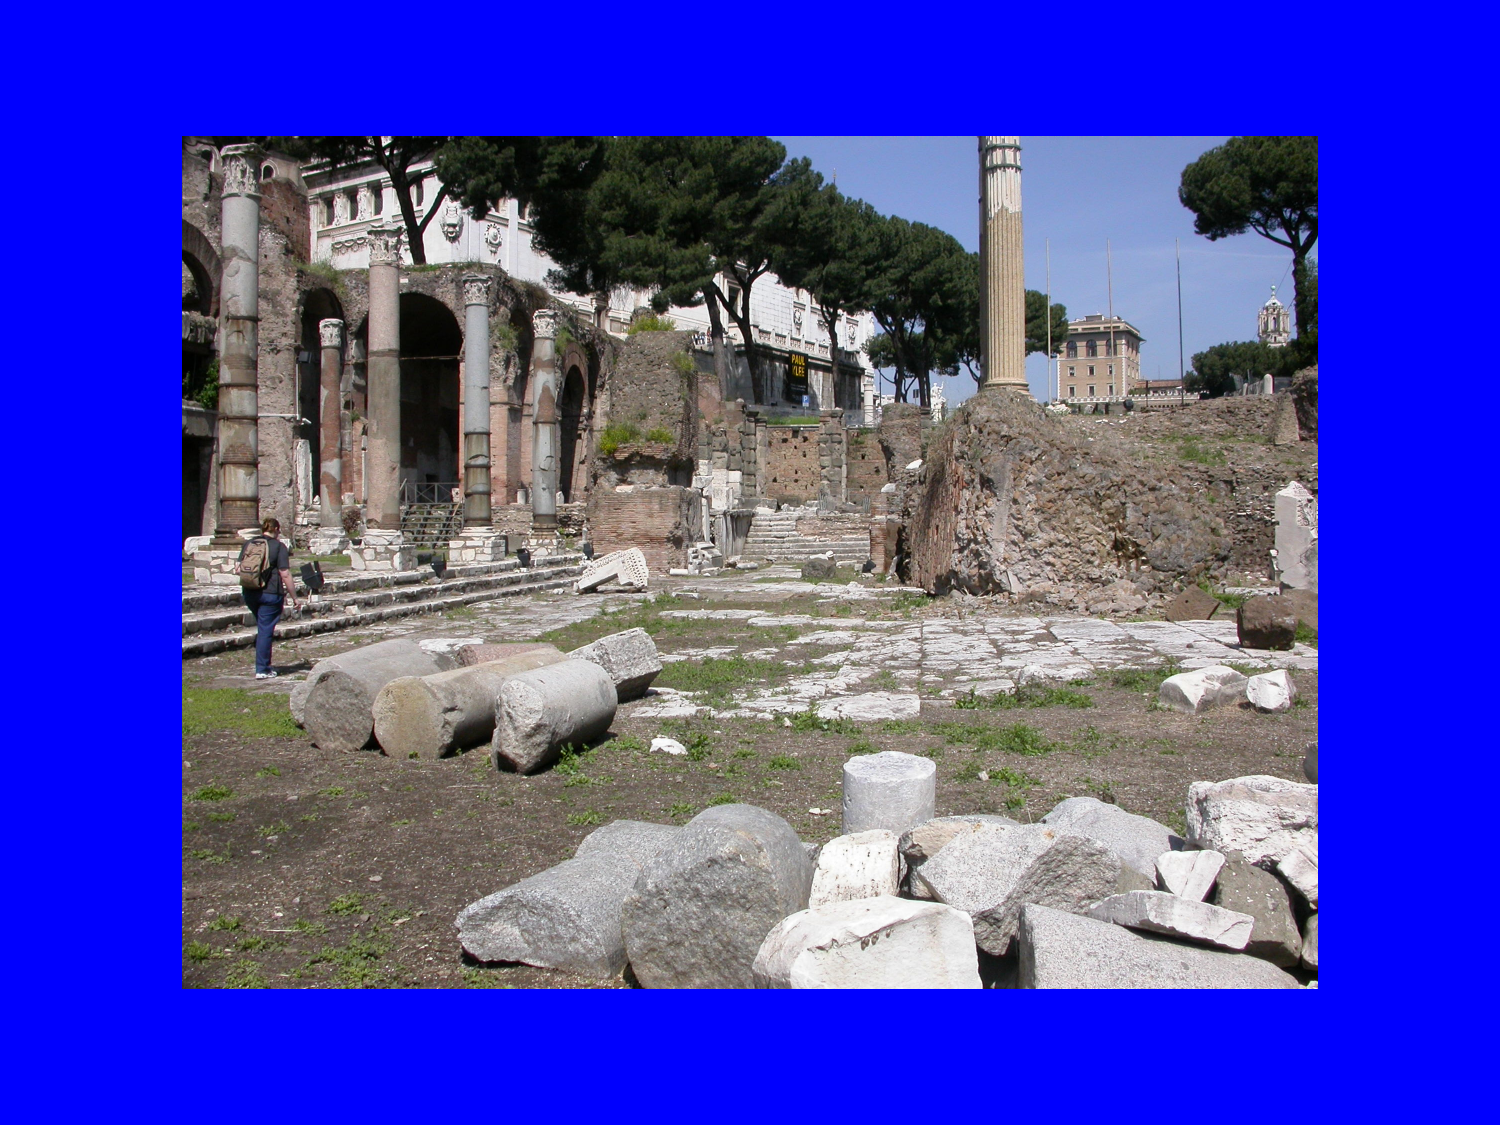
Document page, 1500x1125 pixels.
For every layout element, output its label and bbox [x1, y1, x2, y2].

picture [181, 136, 1319, 989]
